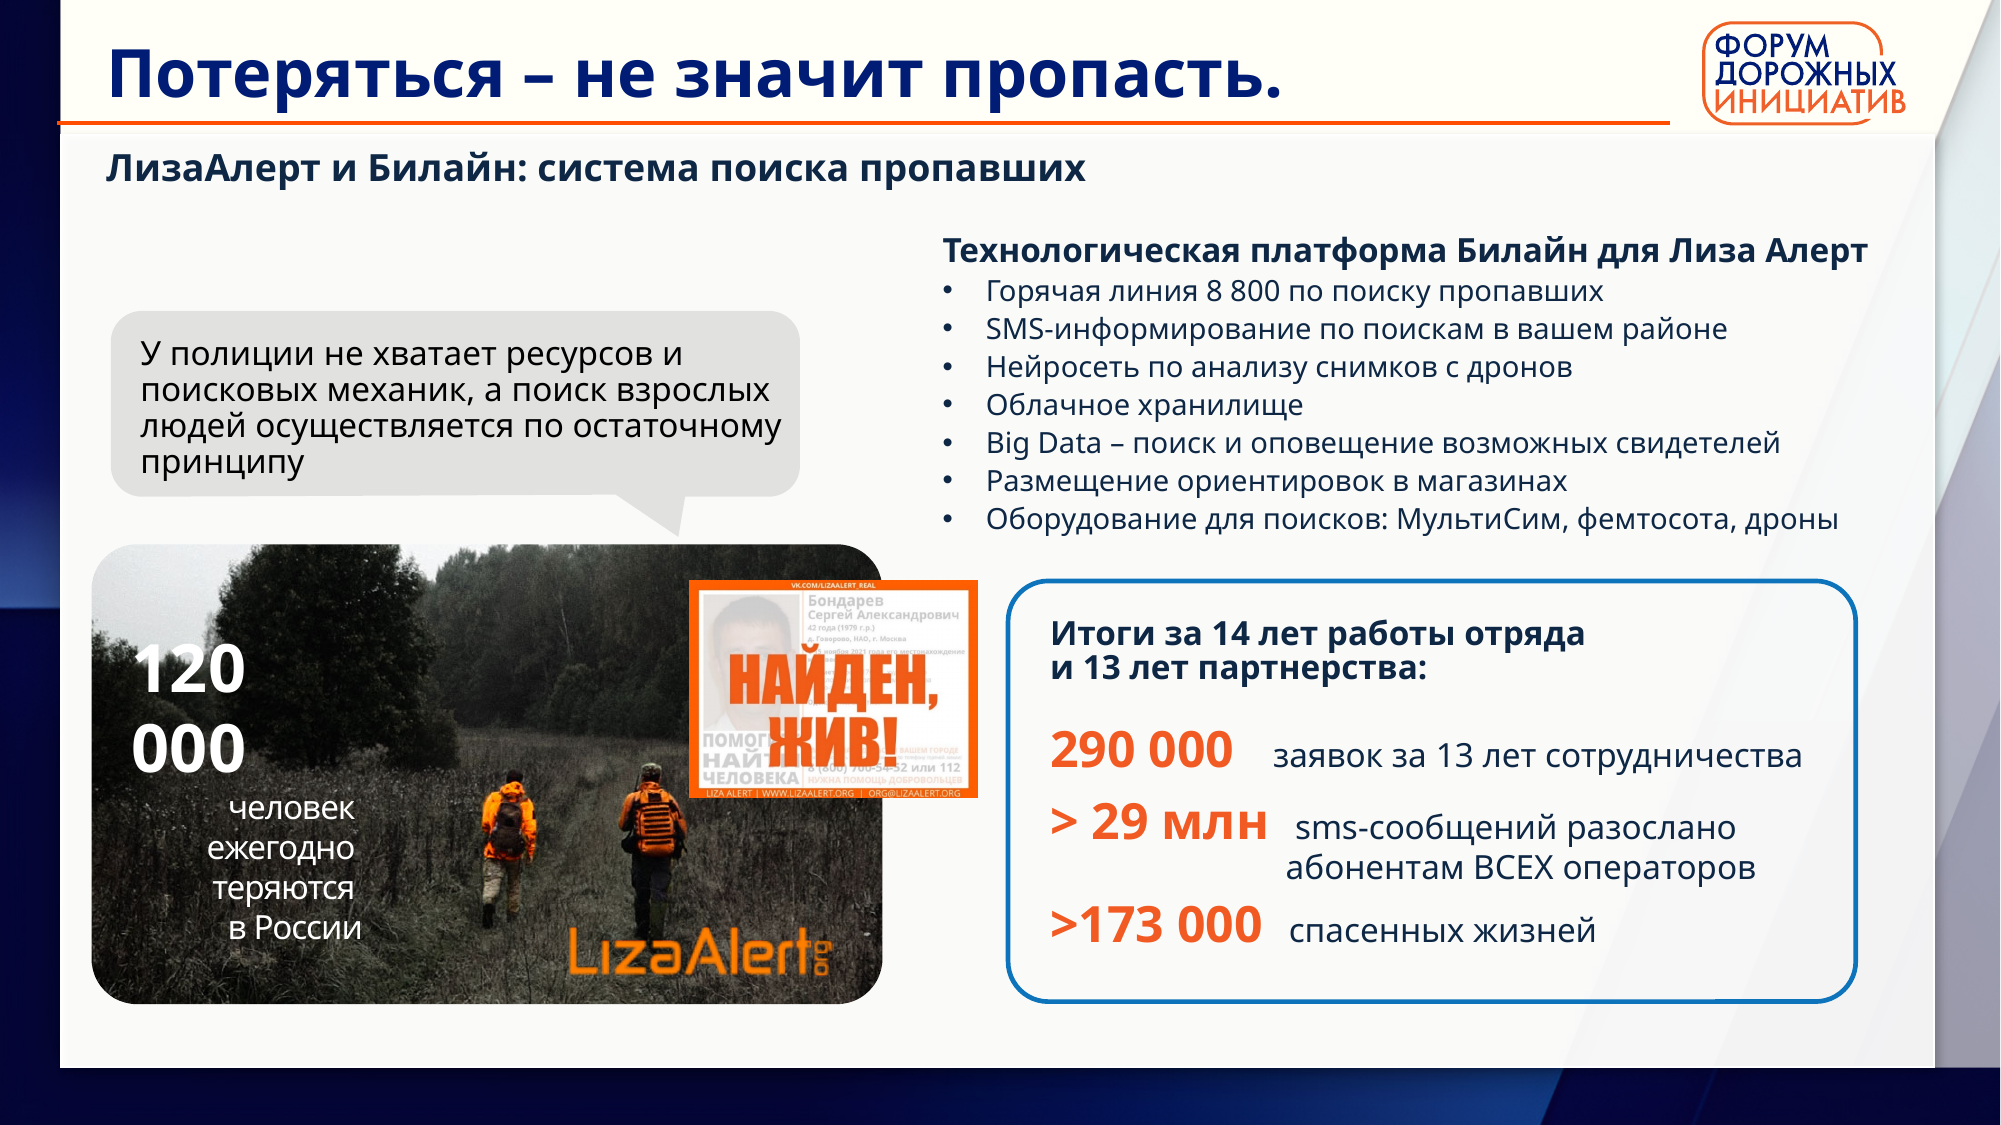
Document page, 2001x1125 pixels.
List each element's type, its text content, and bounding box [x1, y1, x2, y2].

text_box Технологическая платформа Билайн для Лиза Алерт Горячая линия 8 800 по поиску пропавших SMS-информирование по поискам в вашем районе Нейросеть по анализу снимков с дронов Облачное хранилище Big Data – поиск и оповещение возможных свидетелей Размещение ориентировок в магазинах Оборудование для поисков: МультиСим, фемтосота, дроны [934, 229, 1906, 543]
text_box У полиции не хватает ресурсов и поисковых механик, а поиск взрослых людей осуществляется по остаточному принципу [109, 309, 801, 539]
text_box [60, 134, 1935, 1068]
text_box [1007, 579, 1857, 1003]
picture [0, 0, 2001, 1125]
text_box Итоги за 14 лет работы отряда и 13 лет партнерства: 290 000 заявок за 13 лет сотрудничества > 29 млн sms-сообщений разослано абонентам ВСЕХ операторов >173 000 спасенных жизней [1042, 611, 1856, 961]
text_box Потеряться – не значит пропасть. ЛизаАлерт и Билайн: система поиска пропавших [91, 32, 1509, 120]
